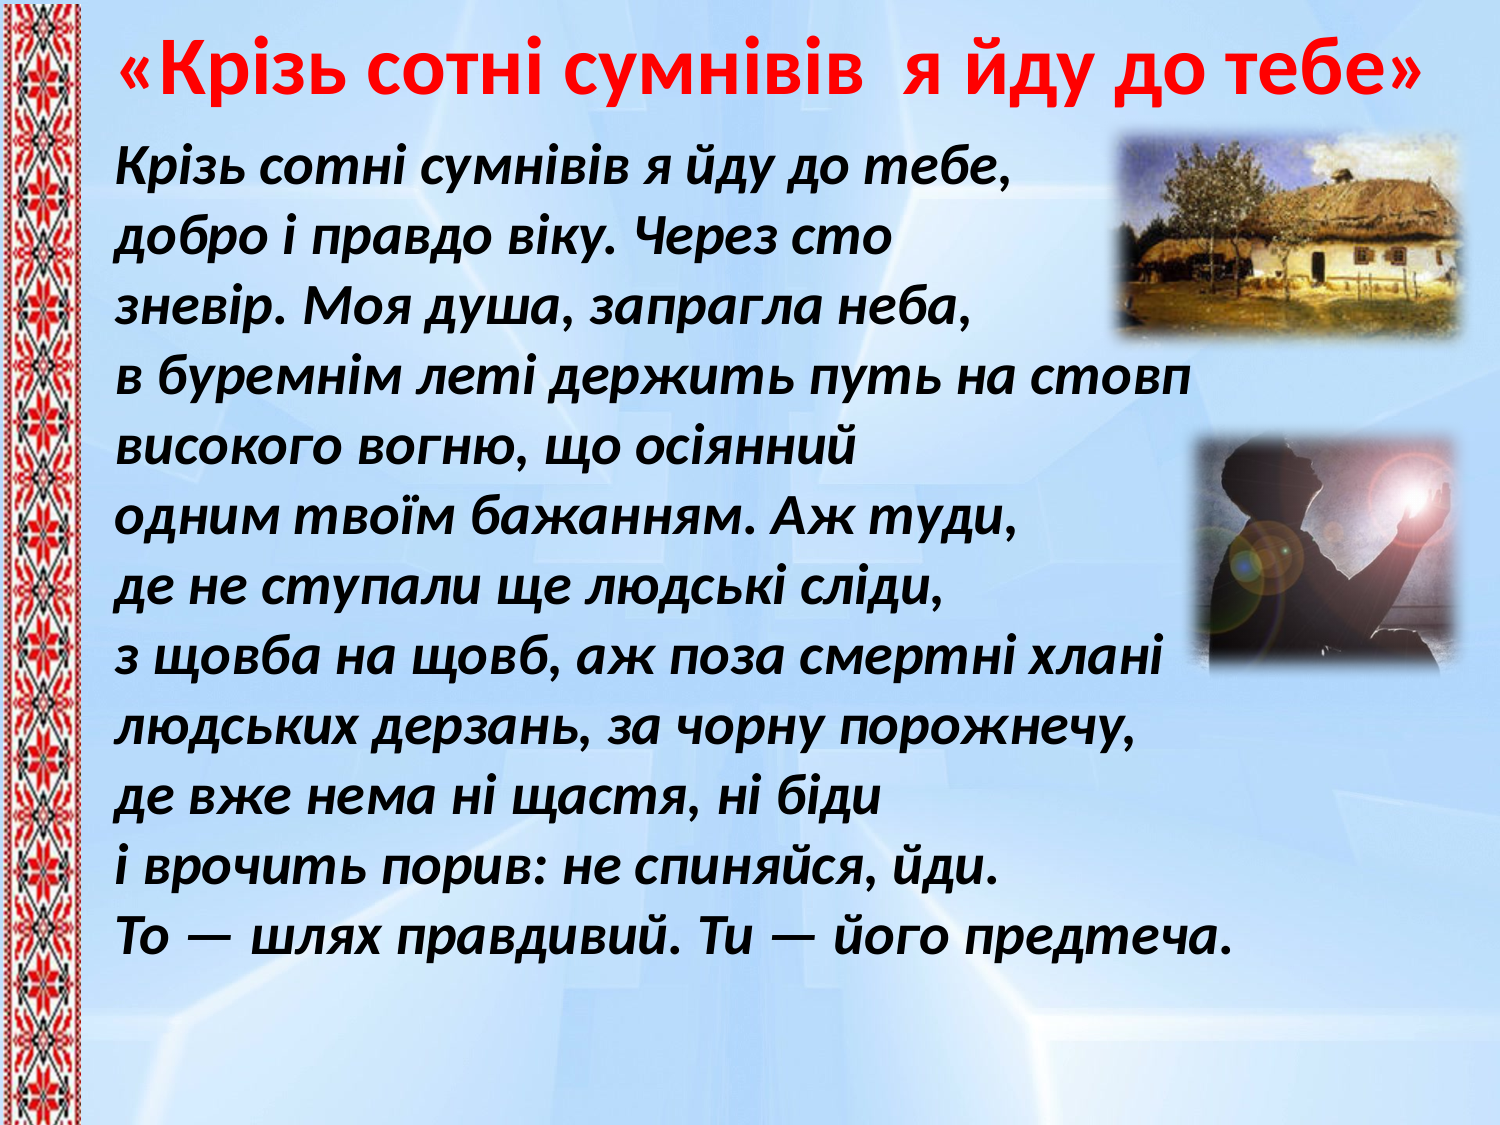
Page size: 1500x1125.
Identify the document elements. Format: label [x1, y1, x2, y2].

list [0, 0, 1500, 1125]
picture [1100, 118, 1475, 354]
picture [1178, 420, 1471, 681]
picture [3, 3, 81, 1125]
